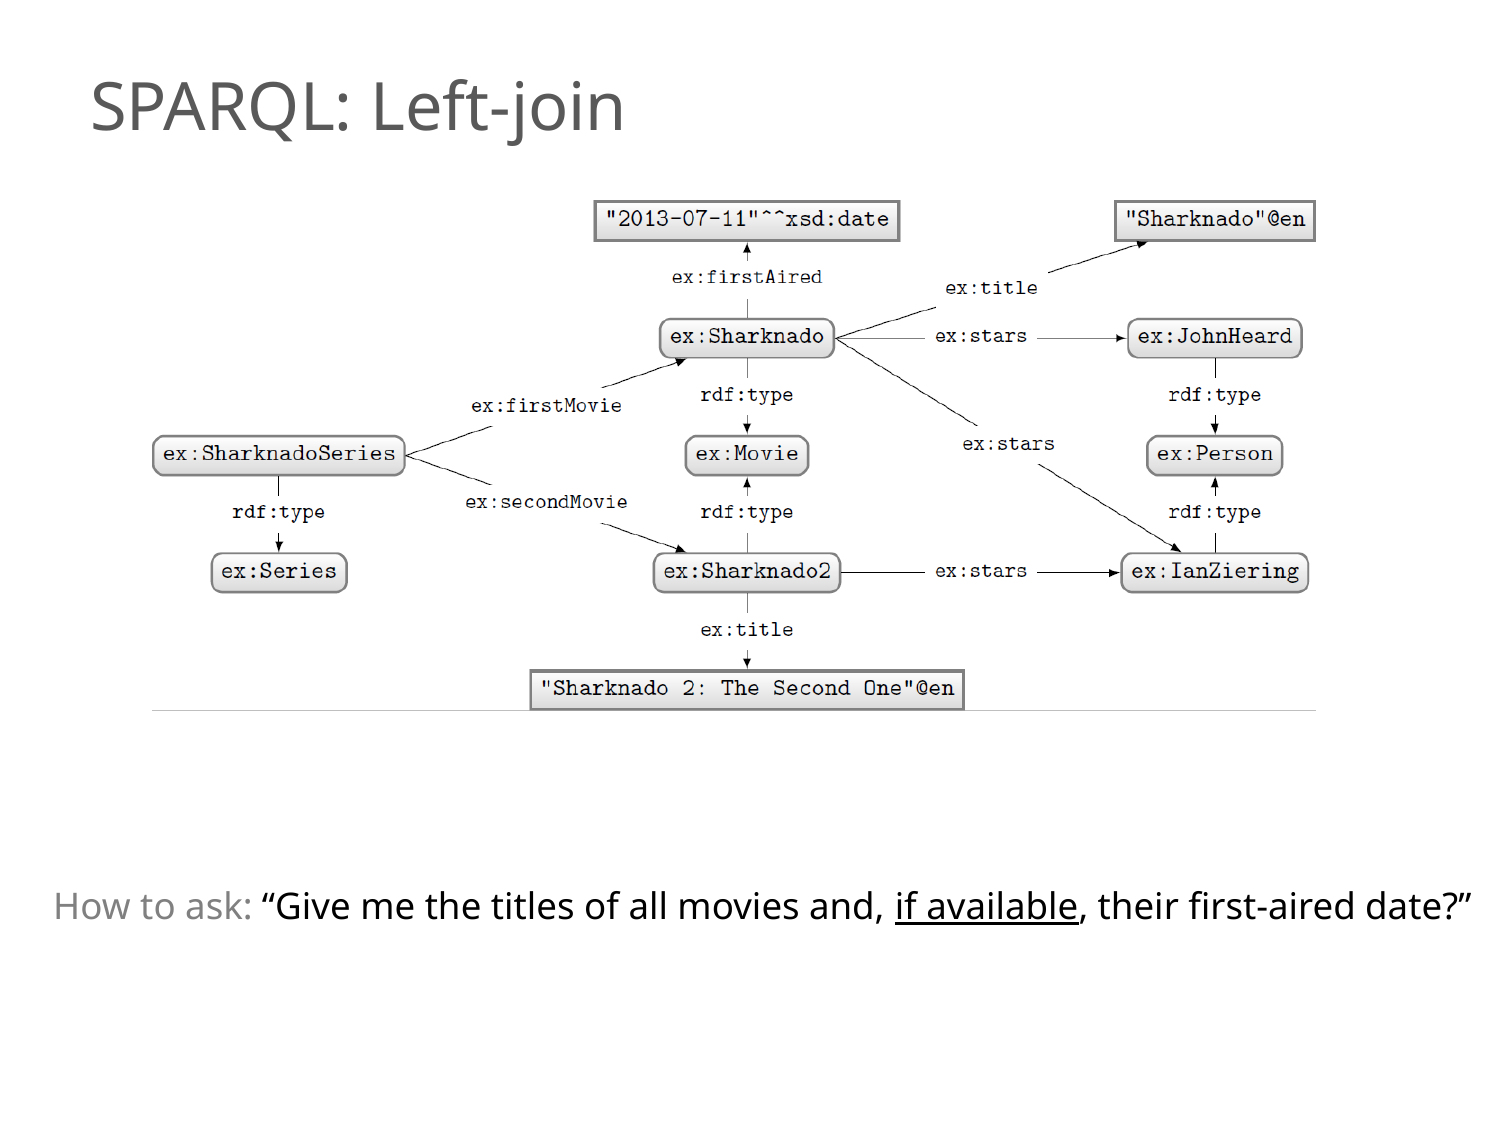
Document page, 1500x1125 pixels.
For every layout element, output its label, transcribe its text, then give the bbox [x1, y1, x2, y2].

text_box How to ask: “Give me the titles of all movies and, if available, their first-aired date?” [24, 875, 1500, 975]
picture [149, 199, 1317, 711]
title SPARQL: Left-join [75, 45, 1425, 163]
